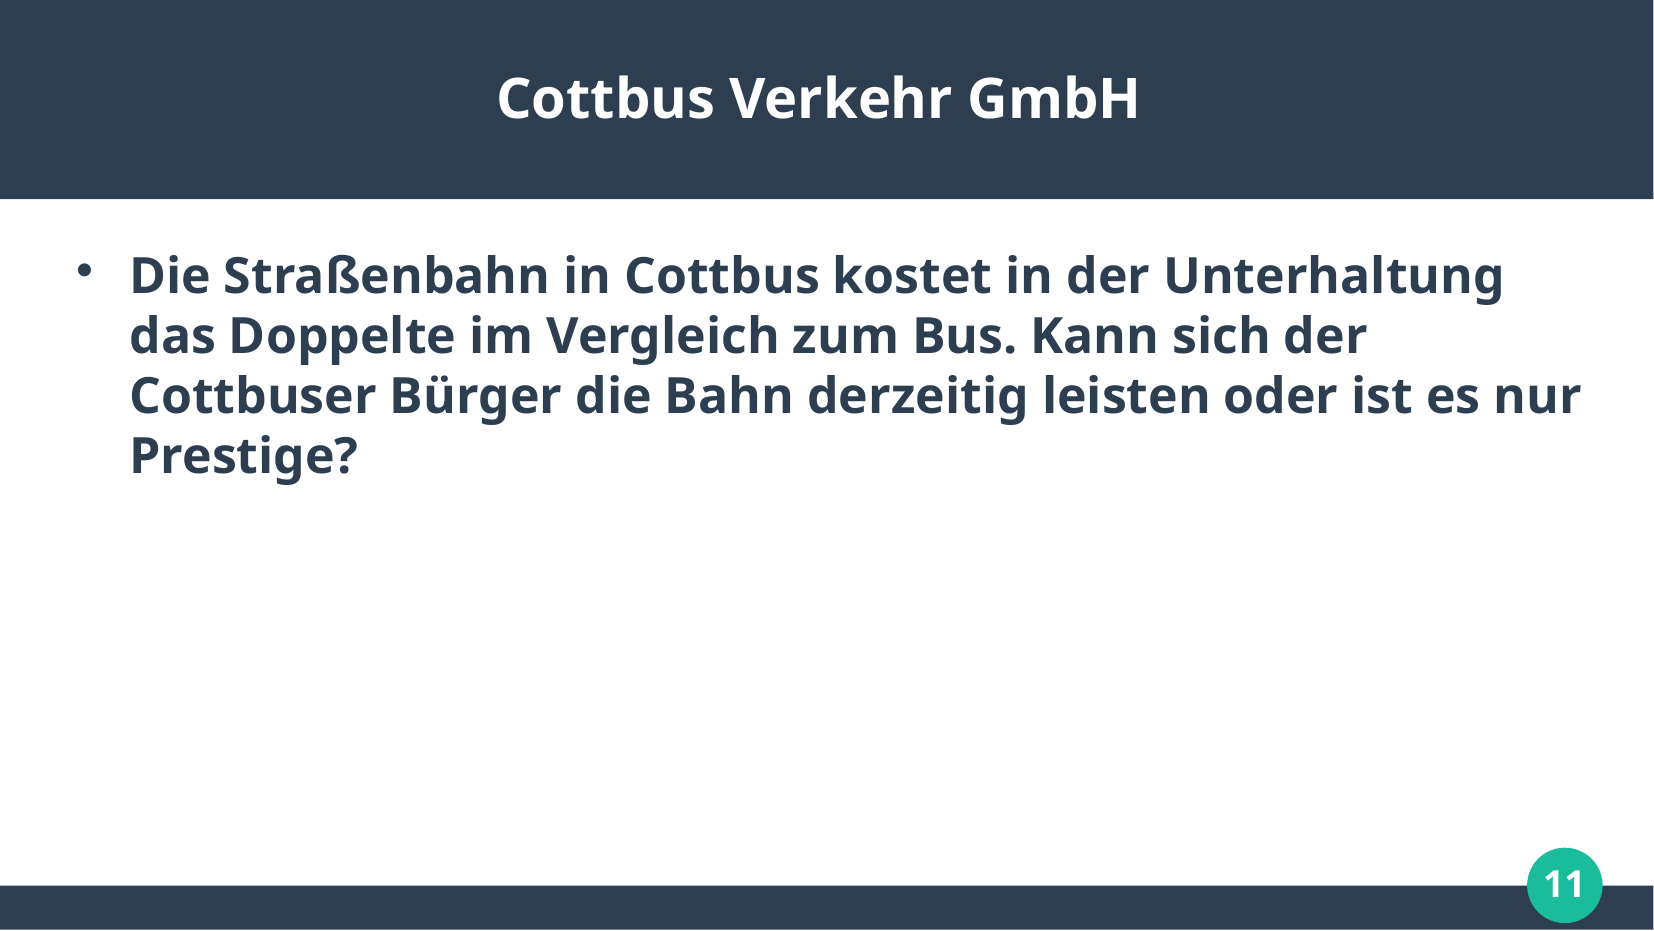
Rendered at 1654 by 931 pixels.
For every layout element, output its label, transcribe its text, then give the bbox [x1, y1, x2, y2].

title Cottbus Verkehr GmbH [58, 36, 1594, 155]
list Die Straßenbahn in Cottbus kostet in der Unterhaltung das Doppelte im Vergleich zum Bus. Kann sich der Cottbuser Bürger die Bahn derzeitig leisten oder ist es nur Prestige? [58, 243, 1594, 864]
